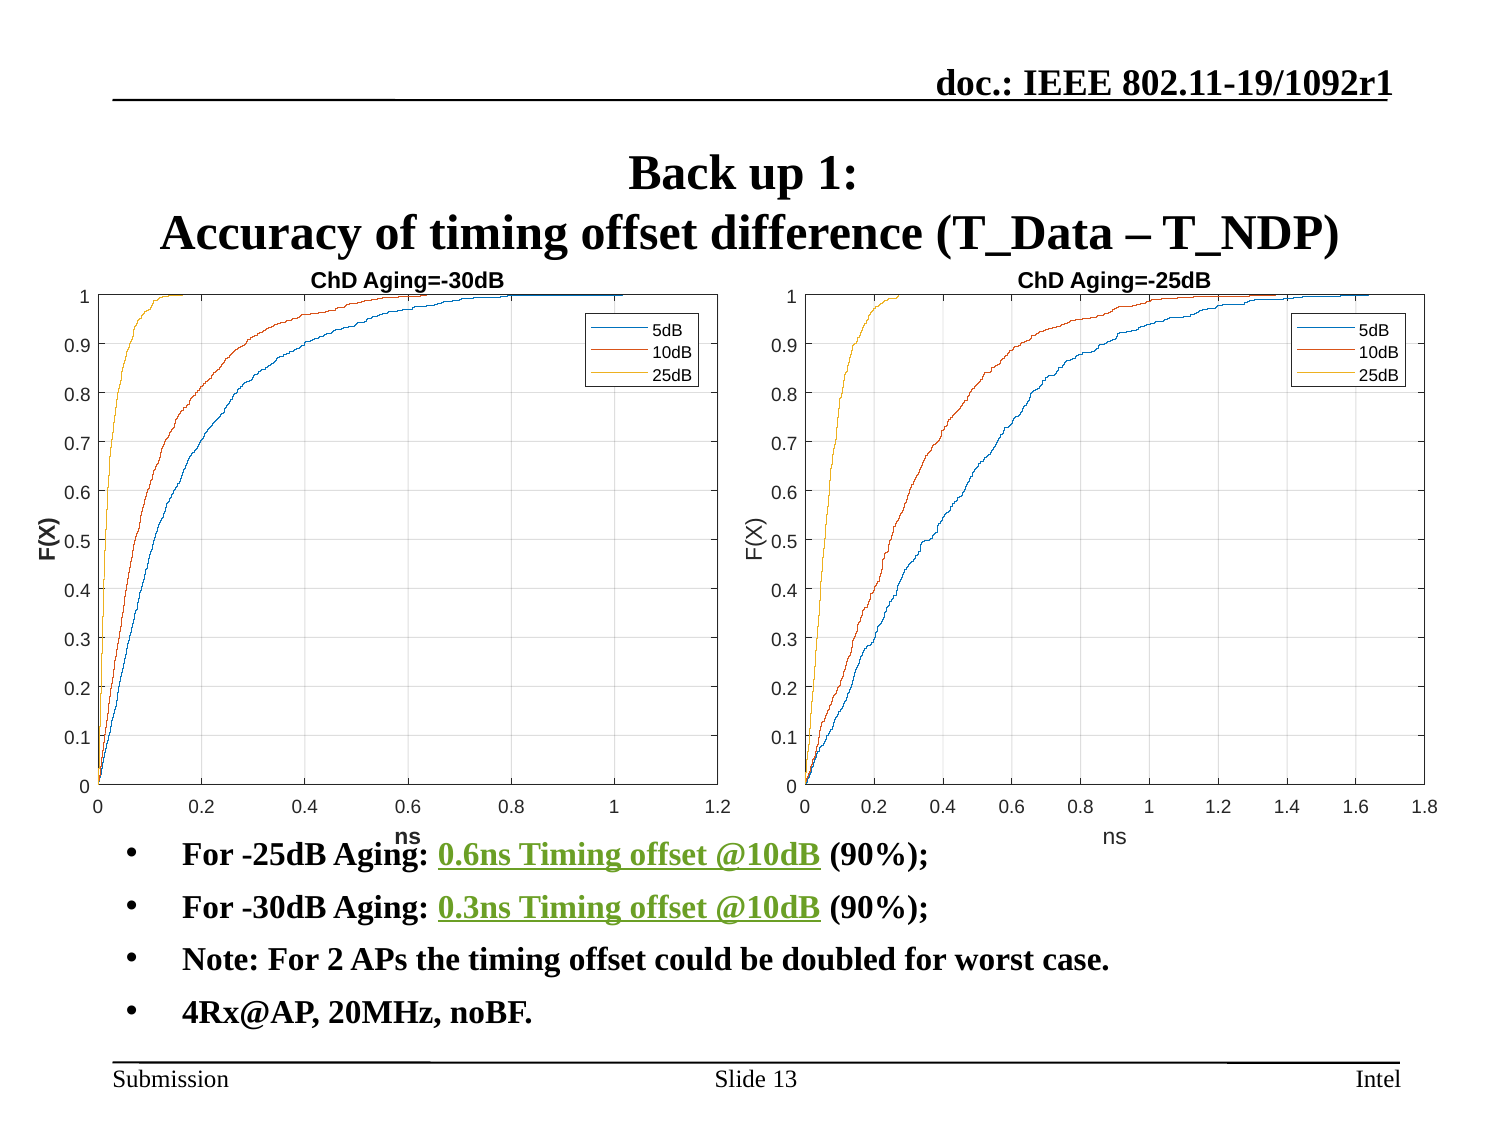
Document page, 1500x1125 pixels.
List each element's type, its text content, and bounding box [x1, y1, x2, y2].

title Back up 1: Accuracy of timing offset difference (T_Data – T_NDP) [112, 112, 1388, 248]
footer Intel [878, 1061, 1402, 1093]
slide_number Slide 13 [712, 1061, 800, 1123]
list For -25dB Aging: 0.6ns Timing offset @10dB (90%); For -30dB Aging: 0.3ns Timing offset @10dB (90%); Note: For 2 APs the timing offset could be doubled for worst case. 4Rx@AP, 20MHz, noBF. [110, 860, 1386, 1026]
picture [0, 249, 1500, 850]
